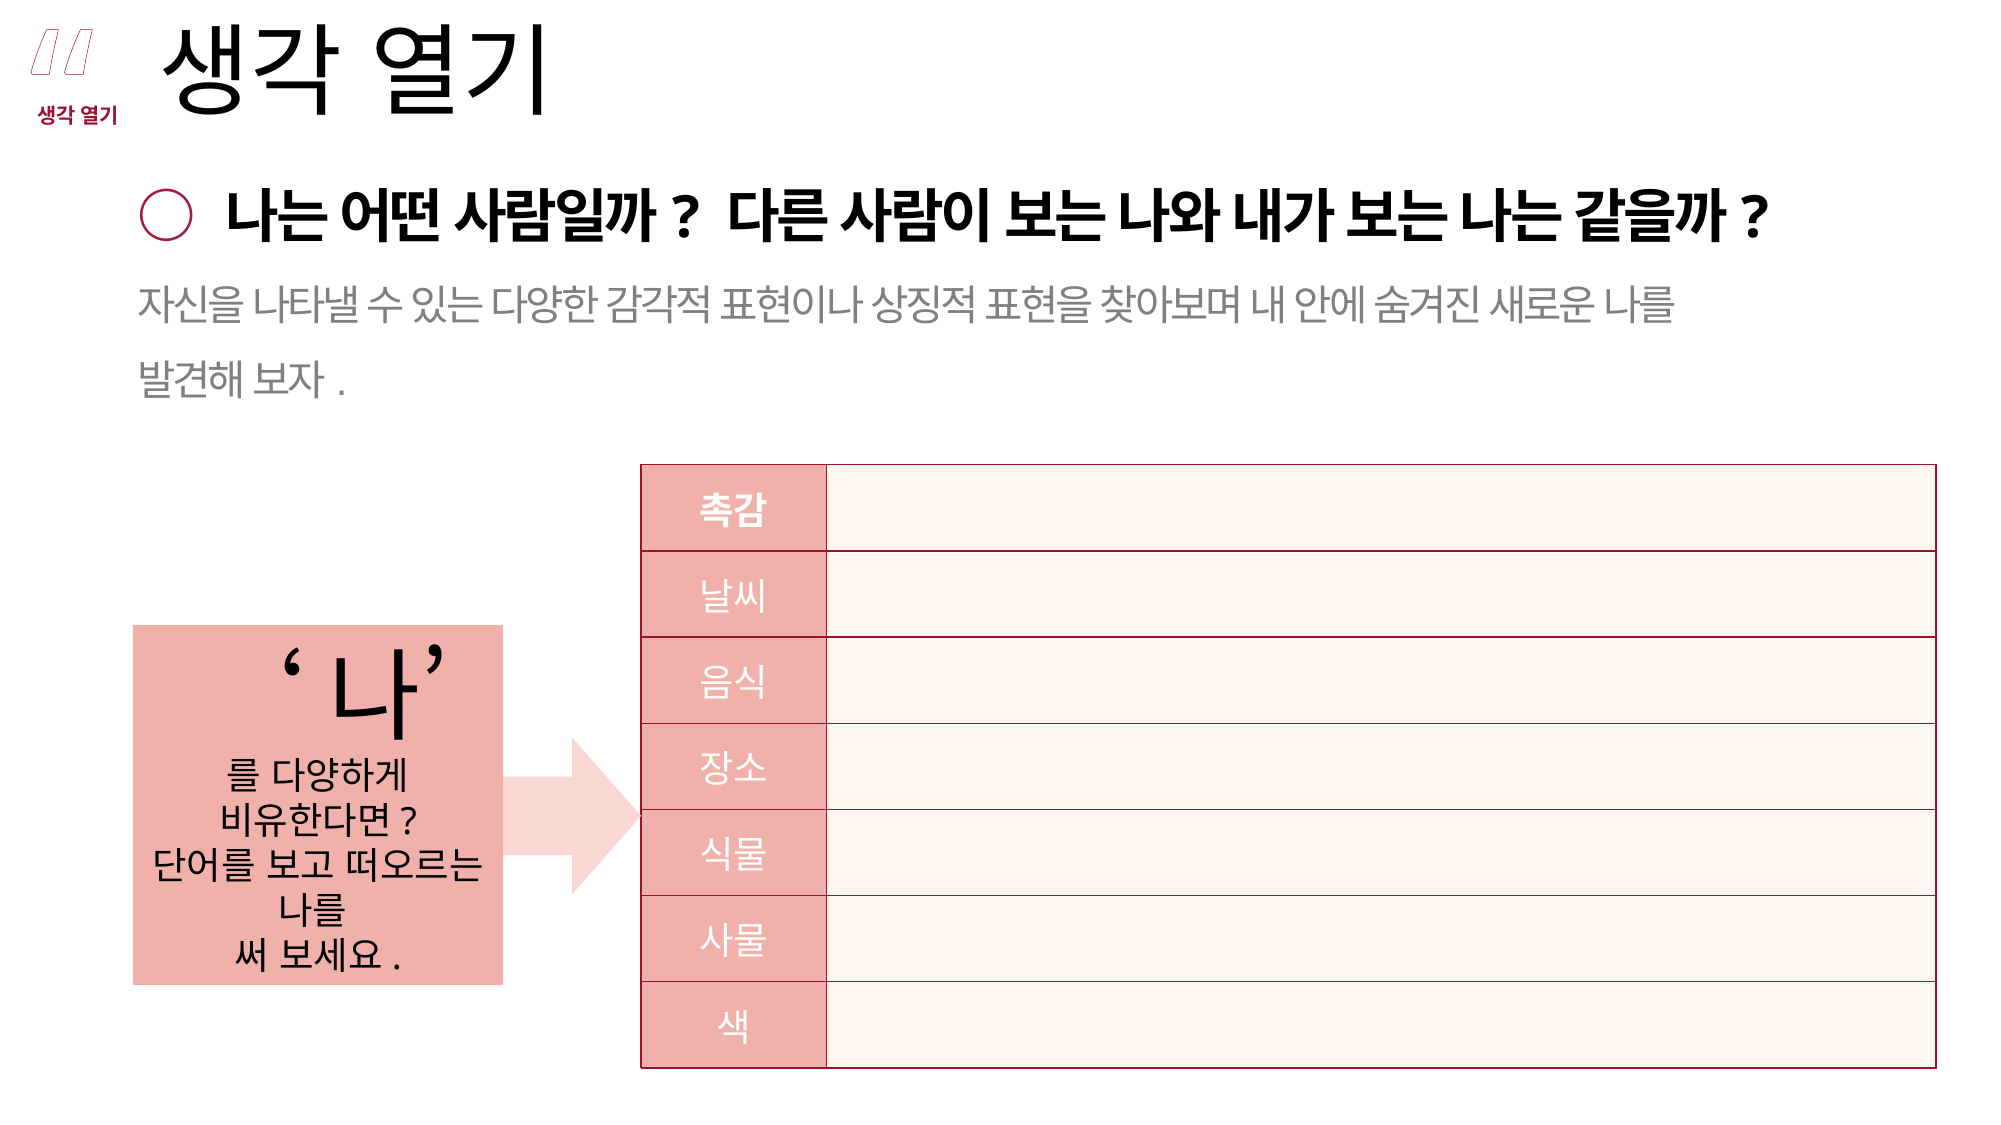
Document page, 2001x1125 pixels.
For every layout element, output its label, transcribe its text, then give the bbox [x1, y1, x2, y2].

text_box “ [13, 0, 133, 205]
table_cell [827, 896, 1935, 981]
table_cell [827, 638, 1935, 723]
table_cell 날씨 [642, 552, 826, 636]
text_box [501, 734, 643, 898]
text_box 자신을 나타낼 수 있는 다양한 감각적 표현이나 상징적 표현을 찾아보며 내 안에 숨겨진 새로운 나를 발견해 보자. [122, 256, 1780, 412]
table_cell [827, 552, 1935, 636]
table_header 촉감 [642, 465, 826, 550]
table_header [827, 465, 1935, 550]
table_cell [827, 810, 1935, 895]
table_cell [827, 724, 1935, 809]
text_box ‘나’ 를 다양하게 비유한다면? 단어를 보고 떠오르는 나를 써 보세요. [132, 625, 504, 985]
table_cell 사물 [642, 896, 826, 981]
text_box 생각 열기 [22, 95, 134, 135]
text_box 생각 열기 [143, 0, 570, 135]
text_box ○ 나는 어떤 사람일까? 다른 사람이 보는 나와 내가 보는 나는 같을까? [122, 136, 1878, 256]
table_cell 음식 [642, 638, 826, 723]
table_cell [827, 982, 1935, 1067]
table_cell 색 [642, 982, 826, 1067]
table_cell 식물 [642, 810, 826, 895]
table_cell 장소 [642, 724, 826, 809]
